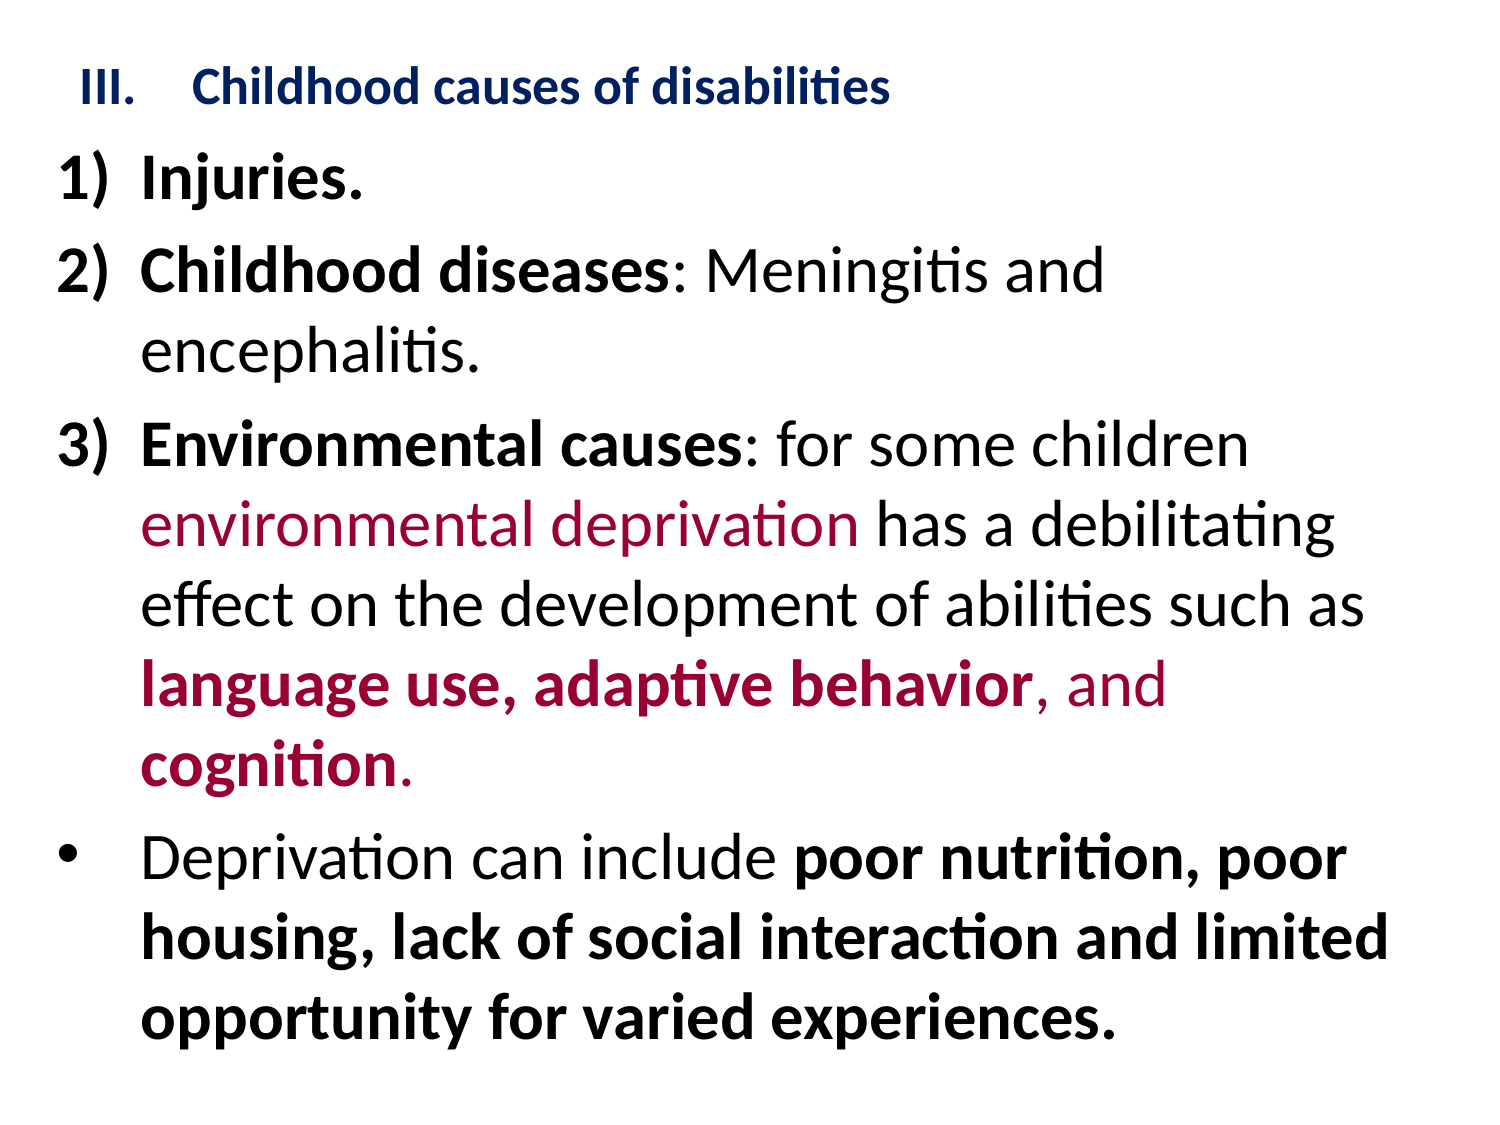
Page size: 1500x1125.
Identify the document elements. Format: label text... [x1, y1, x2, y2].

title Childhood causes of disabilities [64, 42, 1415, 124]
list Injuries. Childhood diseases: Meningitis and encephalitis. Environmental causes: for some children environmental deprivation has a debilitating effect on the development of abilities such as language use, adaptive behavior, and cognition. Deprivation can include poor nutrition, poor housing, lack of social interaction and limited opportunity for varied experiences. [41, 125, 1459, 1125]
